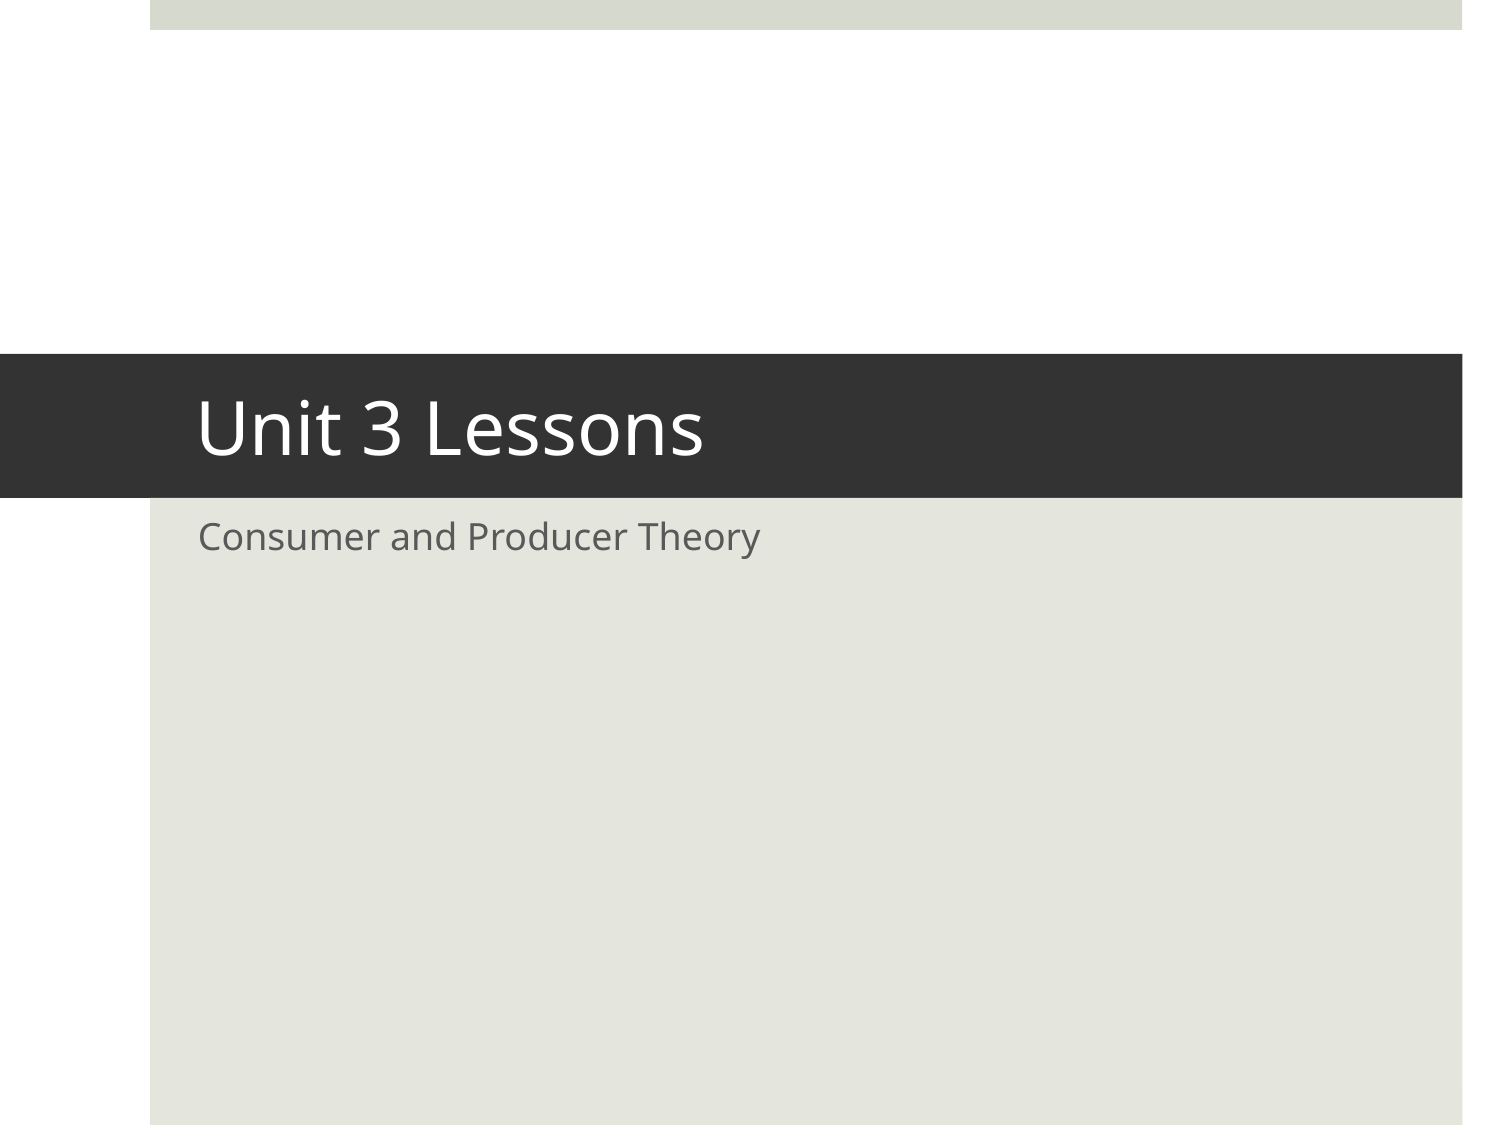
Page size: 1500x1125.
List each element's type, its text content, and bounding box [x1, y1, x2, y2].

title Unit 3 Lessons [0, 353, 1463, 498]
subtitle Consumer and Producer Theory [150, 497, 1463, 1125]
